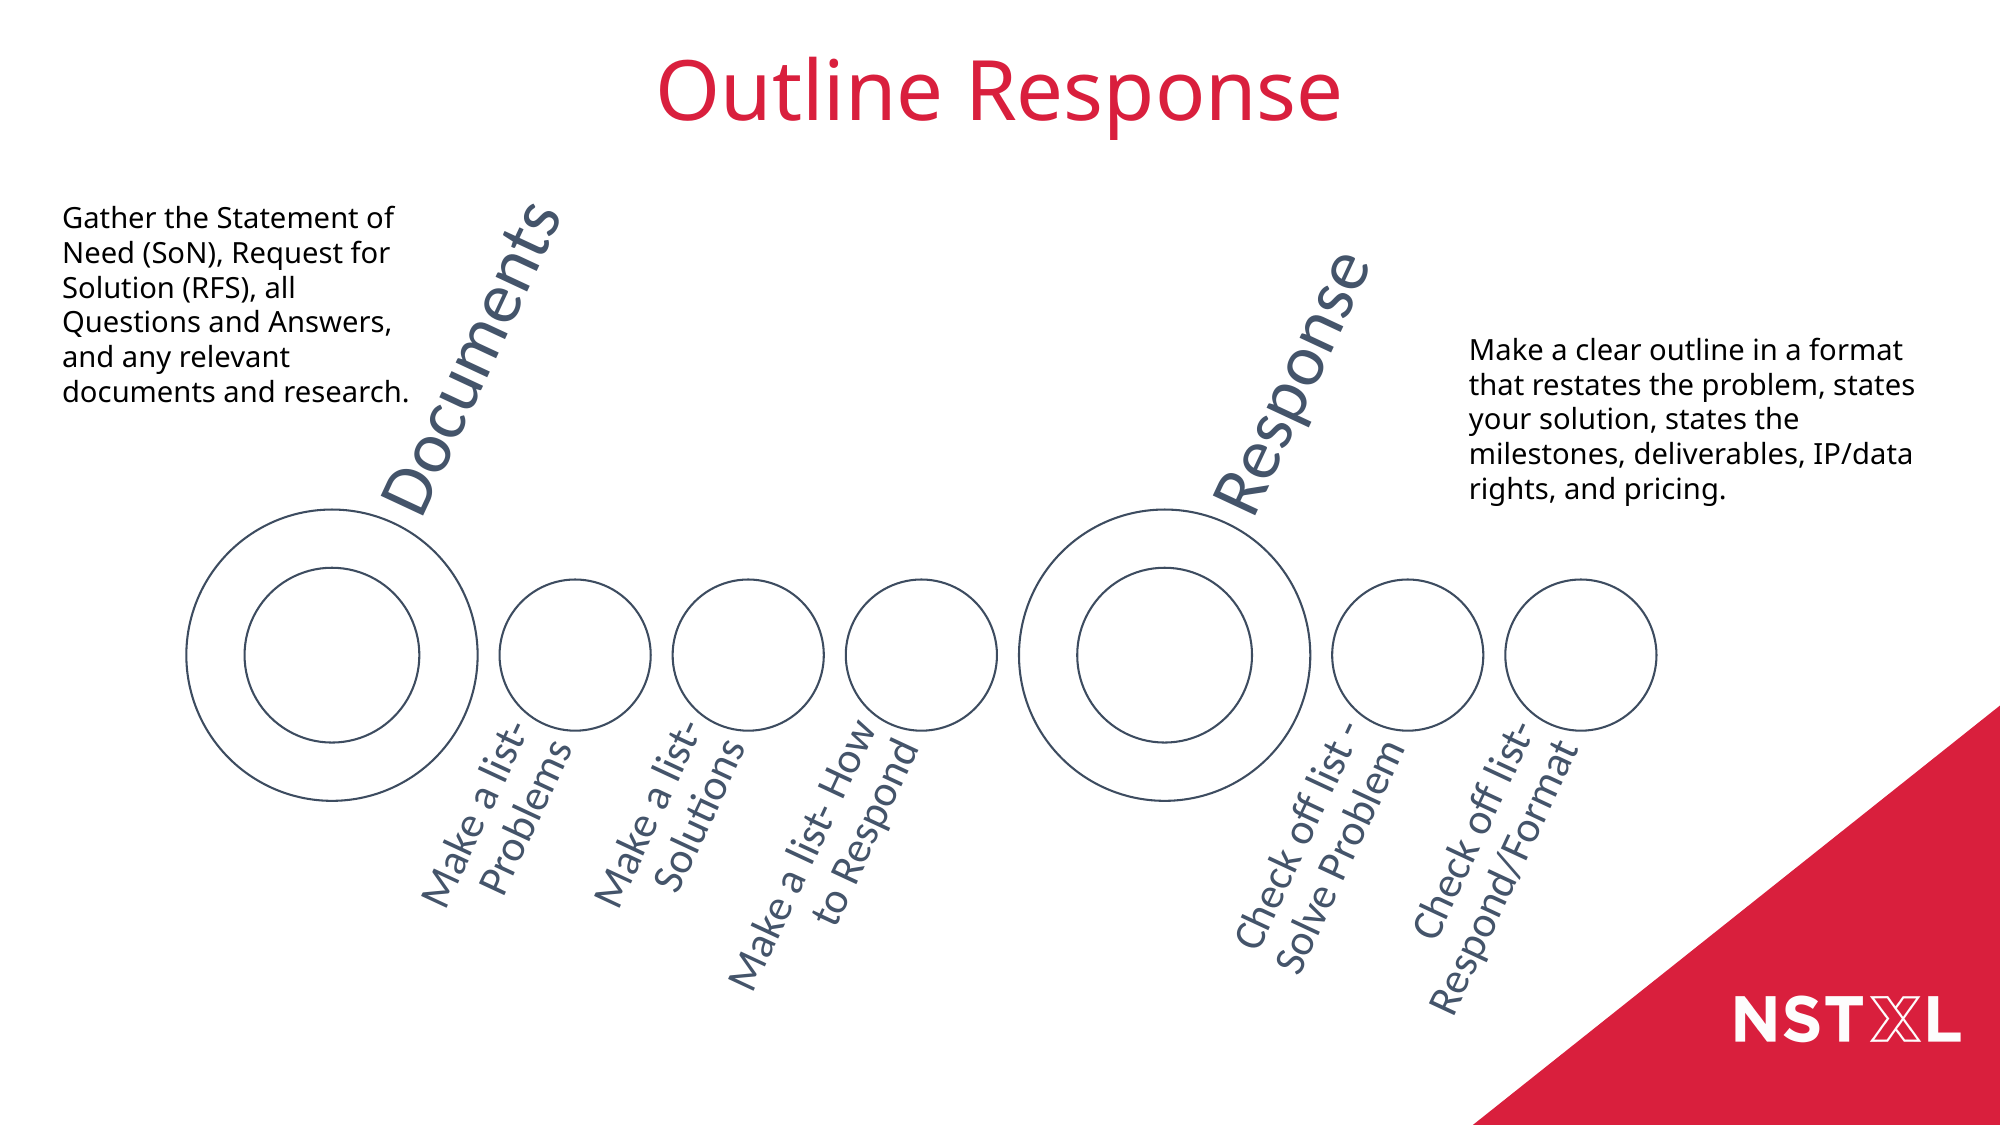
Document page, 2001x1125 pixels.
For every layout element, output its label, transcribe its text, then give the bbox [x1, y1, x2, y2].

text_box Outline Response [559, 29, 1441, 145]
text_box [185, 154, 1814, 1044]
picture [1721, 979, 1974, 1057]
text_box Gather the Statement of Need (SoN), Request for Solution (RFS), all Questions and Answers, and any relevant documents and research. [47, 191, 185, 493]
text_box Make a clear outline in a format that restates the problem, states your solution, states the milestones, deliverables, IP/data rights, and pricing. [1814, 323, 1953, 513]
text_box [1471, 704, 2000, 1125]
